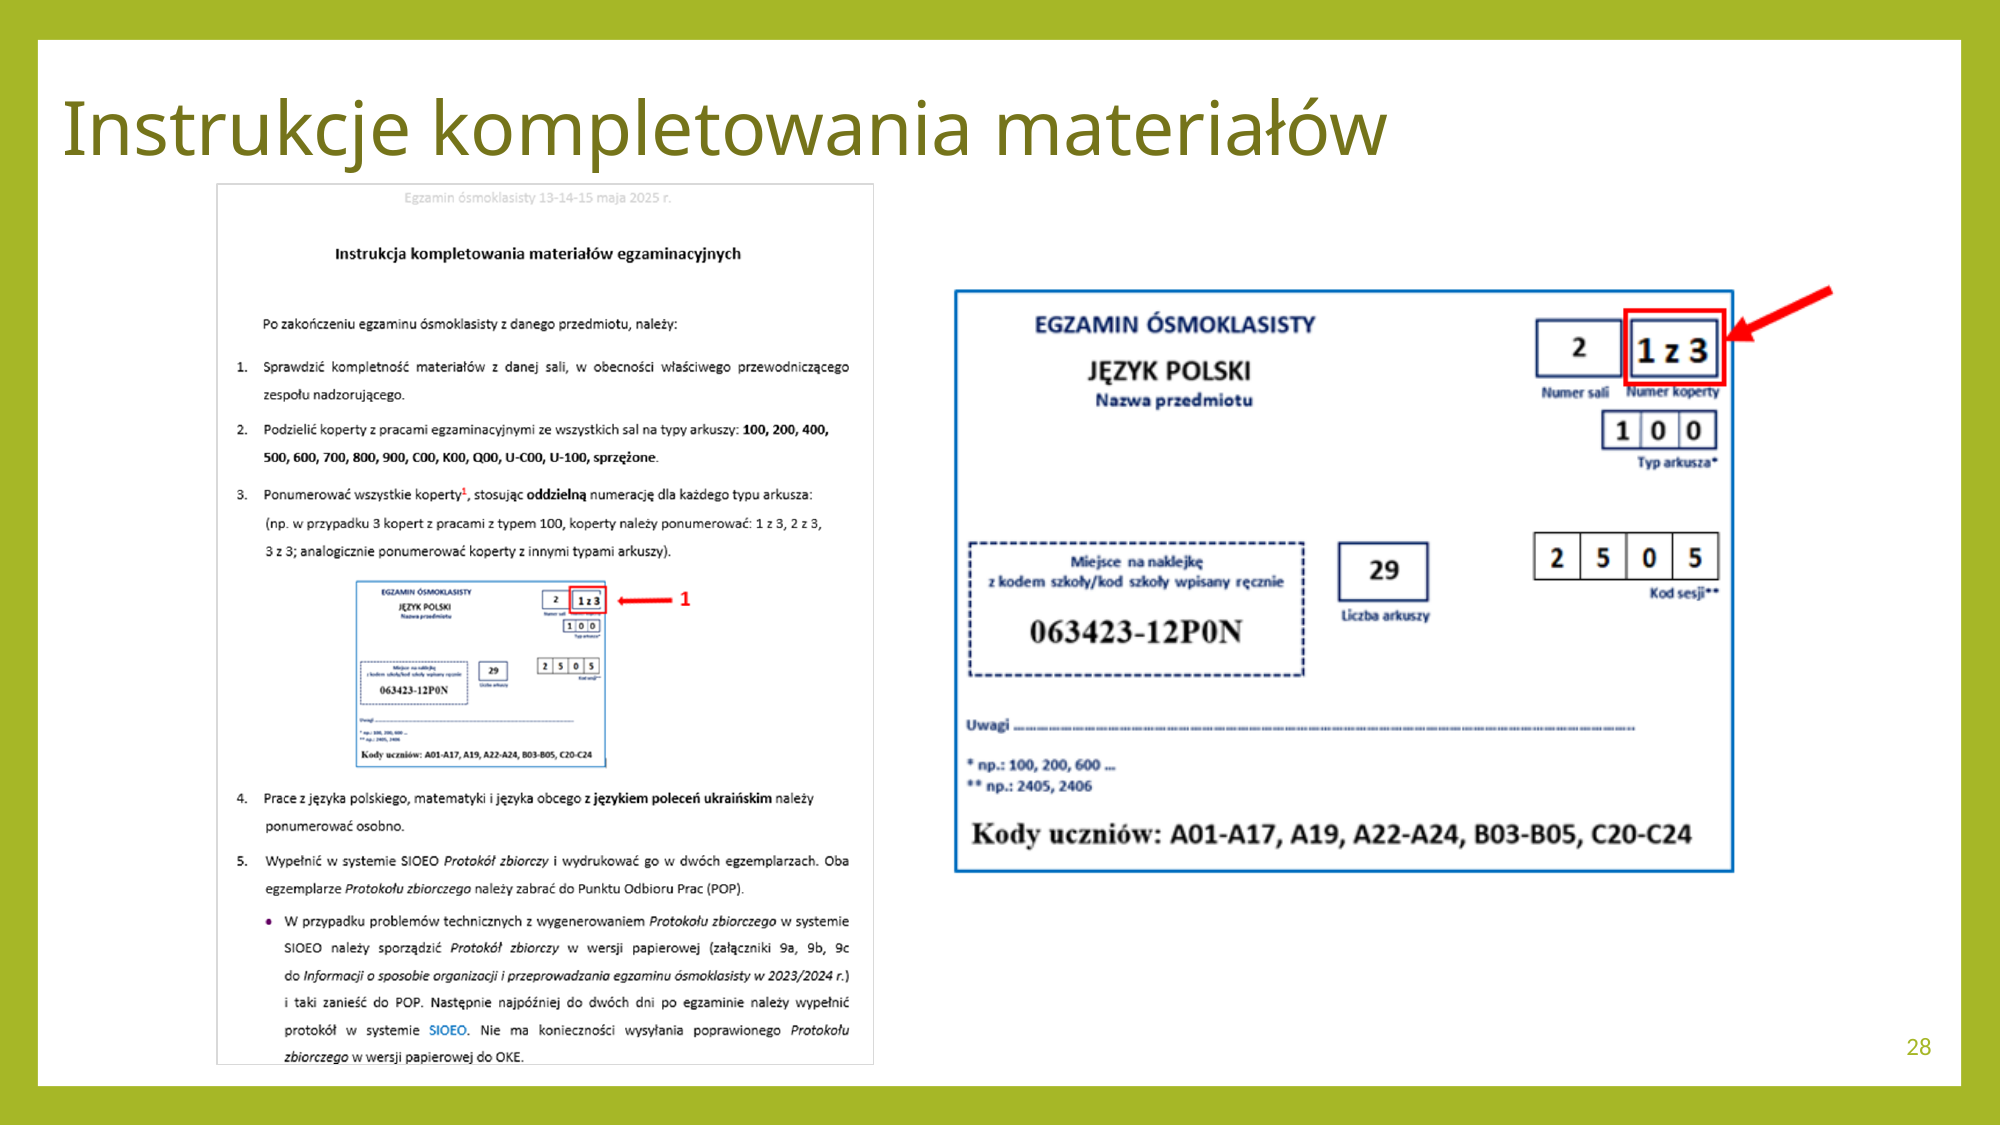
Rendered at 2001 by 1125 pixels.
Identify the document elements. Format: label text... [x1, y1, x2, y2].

picture [215, 183, 874, 1065]
slide_number 28 [1667, 1015, 1947, 1075]
title Instrukcje kompletowania materiałów [47, 19, 1668, 243]
picture [930, 260, 1845, 907]
